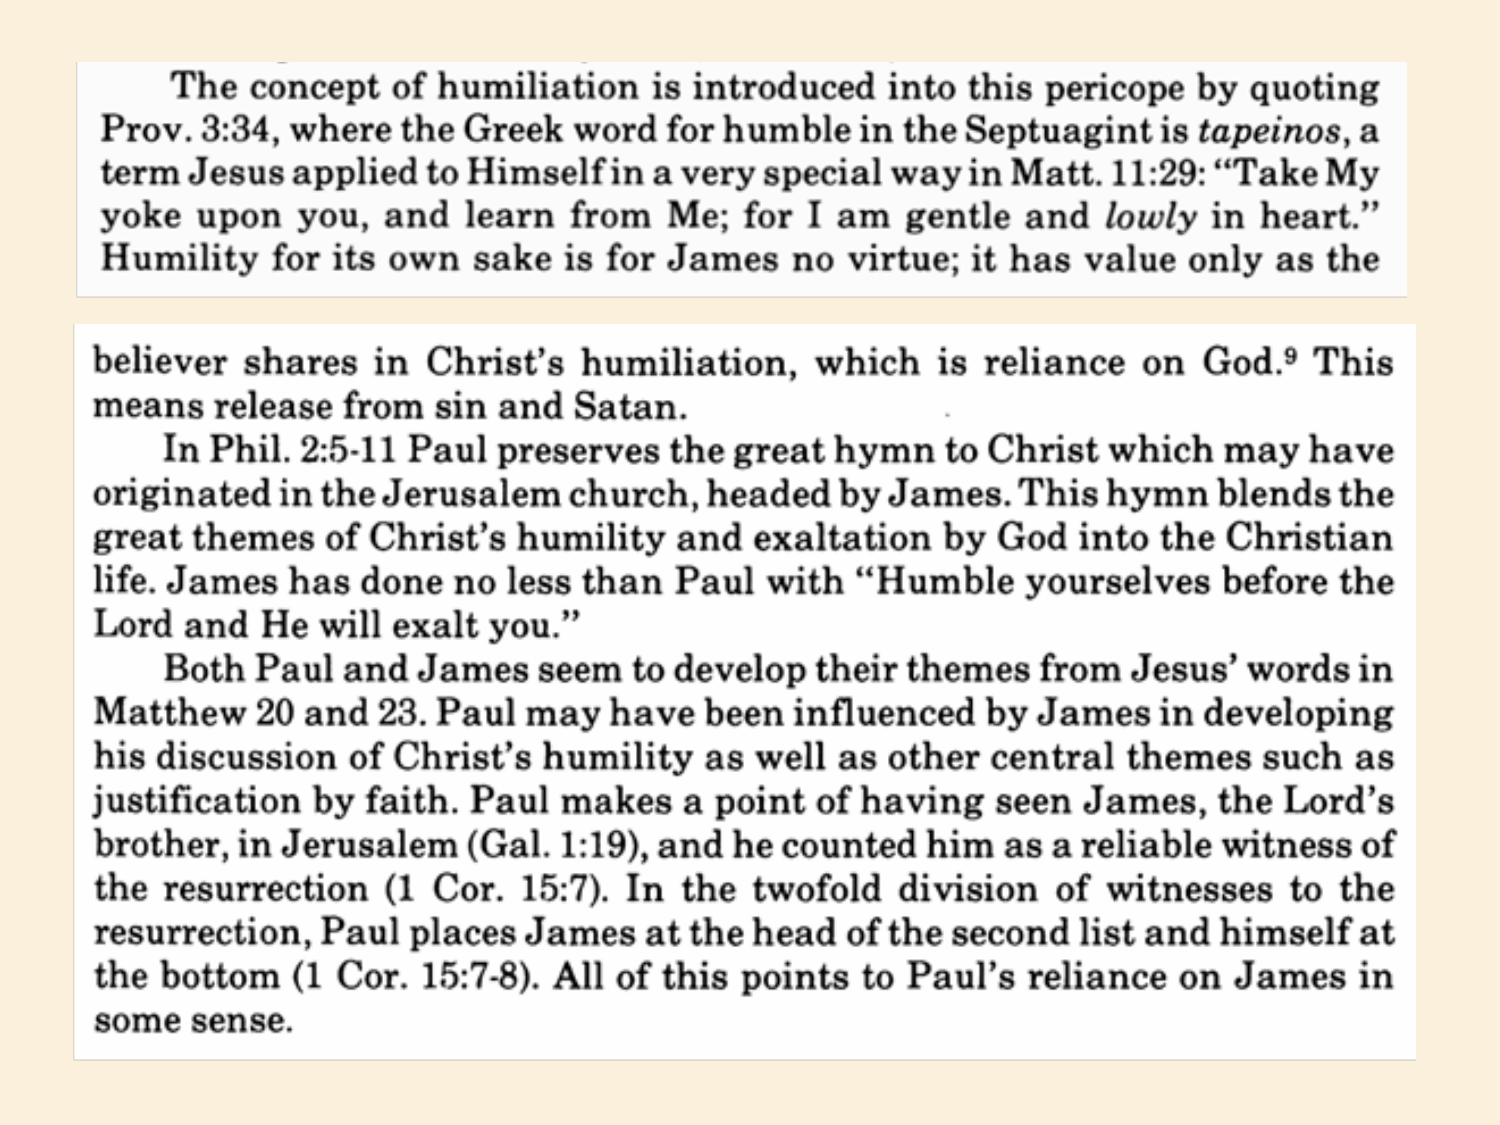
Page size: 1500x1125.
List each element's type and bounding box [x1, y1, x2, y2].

picture [71, 324, 1416, 1063]
picture [74, 62, 1407, 301]
